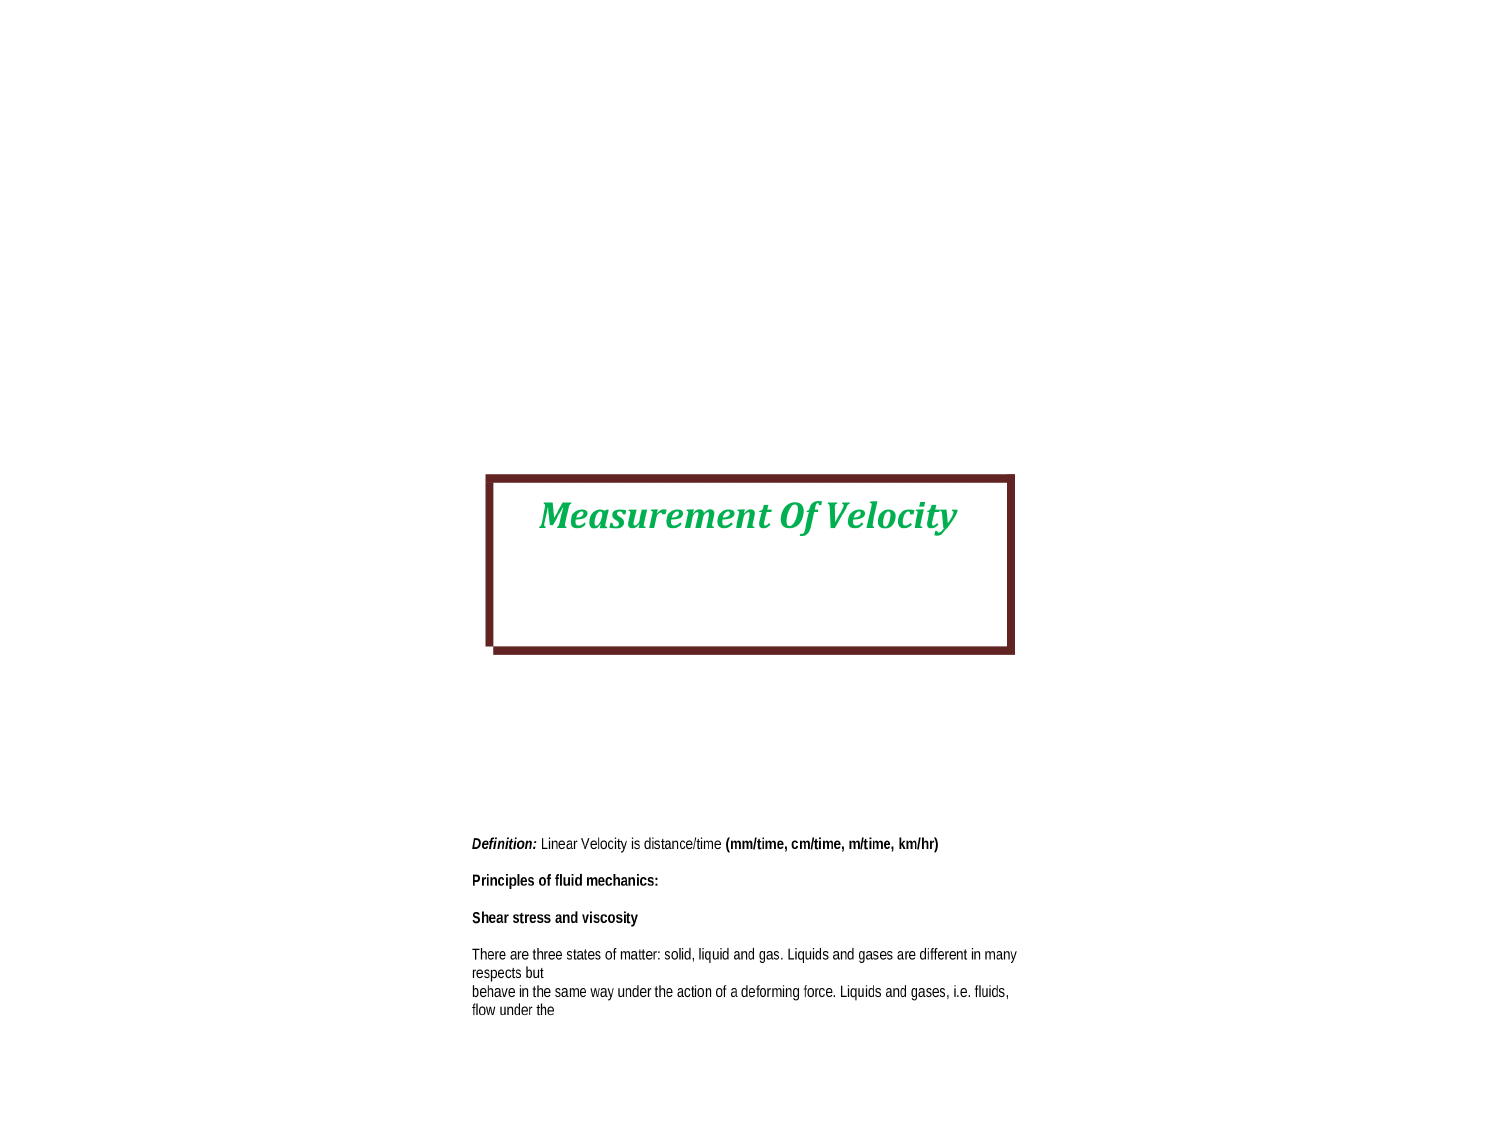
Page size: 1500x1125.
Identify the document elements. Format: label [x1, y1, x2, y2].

picture [350, 0, 1150, 1125]
